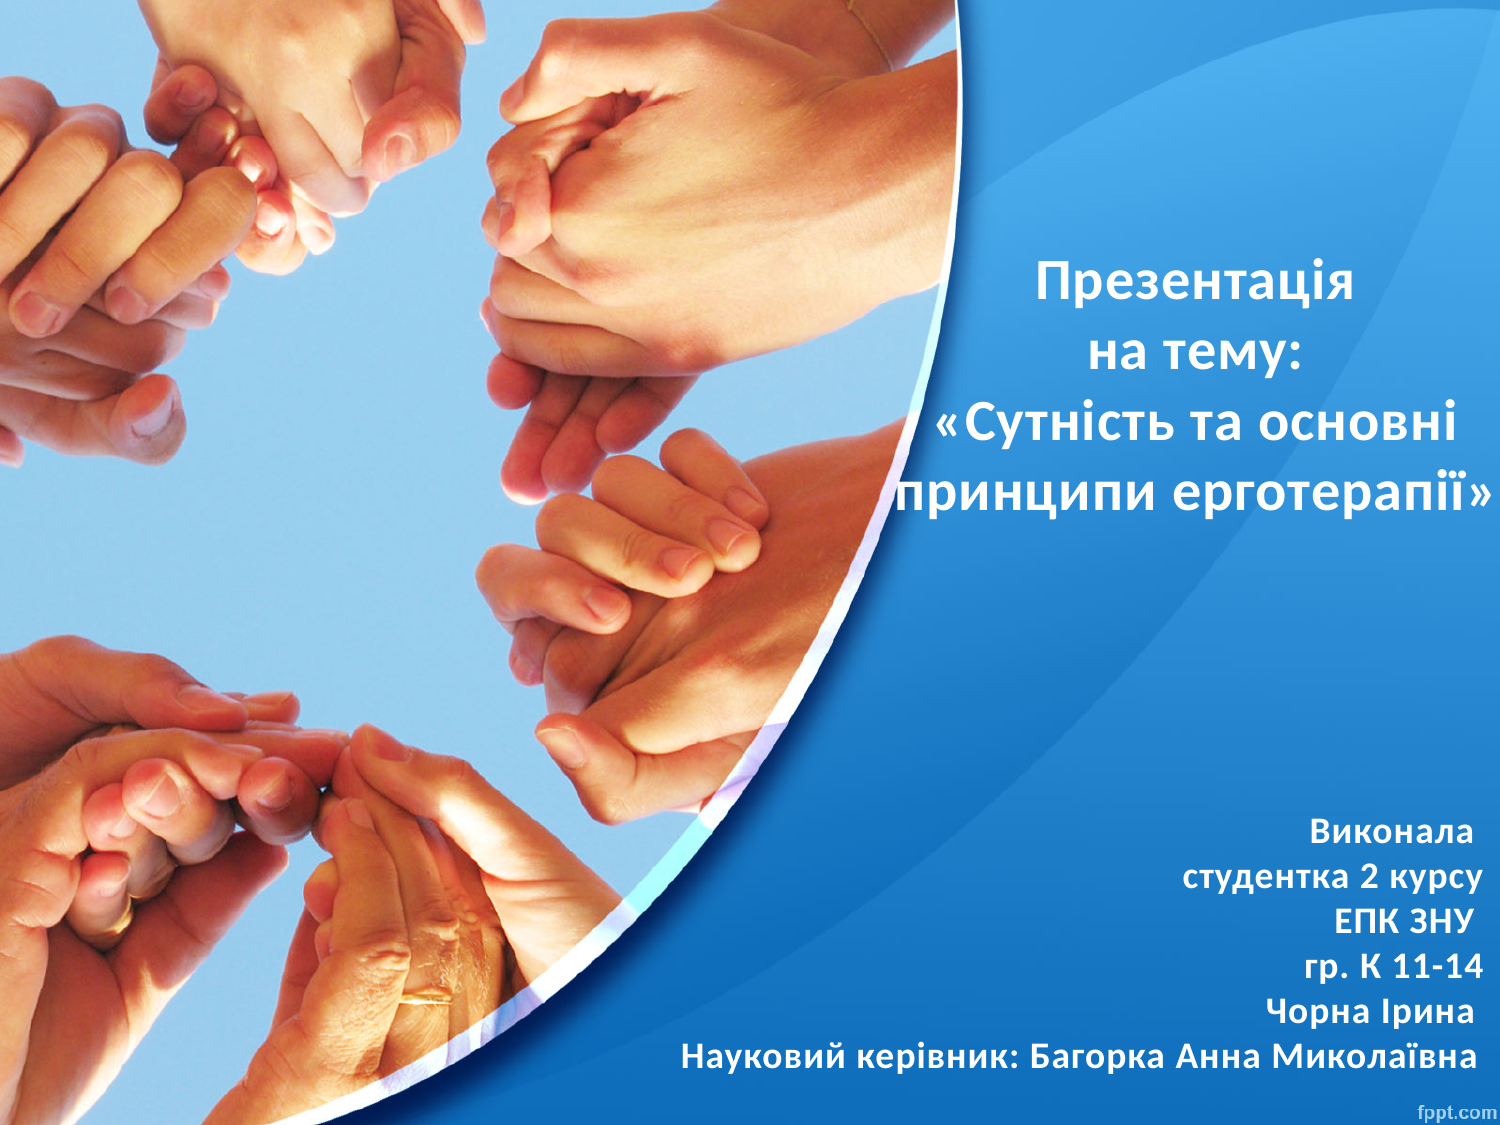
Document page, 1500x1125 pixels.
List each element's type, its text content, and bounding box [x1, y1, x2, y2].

text_box Виконала студентка 2 курсу ЕПК ЗНУ гр. К 11-14 Чорна Ірина Науковий керівник: Багорка Анна Миколаївна [535, 799, 1500, 1125]
text_box Презентація на тему: «Сутність та основні принципи ерготерапії» [821, 234, 1500, 529]
picture [0, 0, 1500, 1125]
